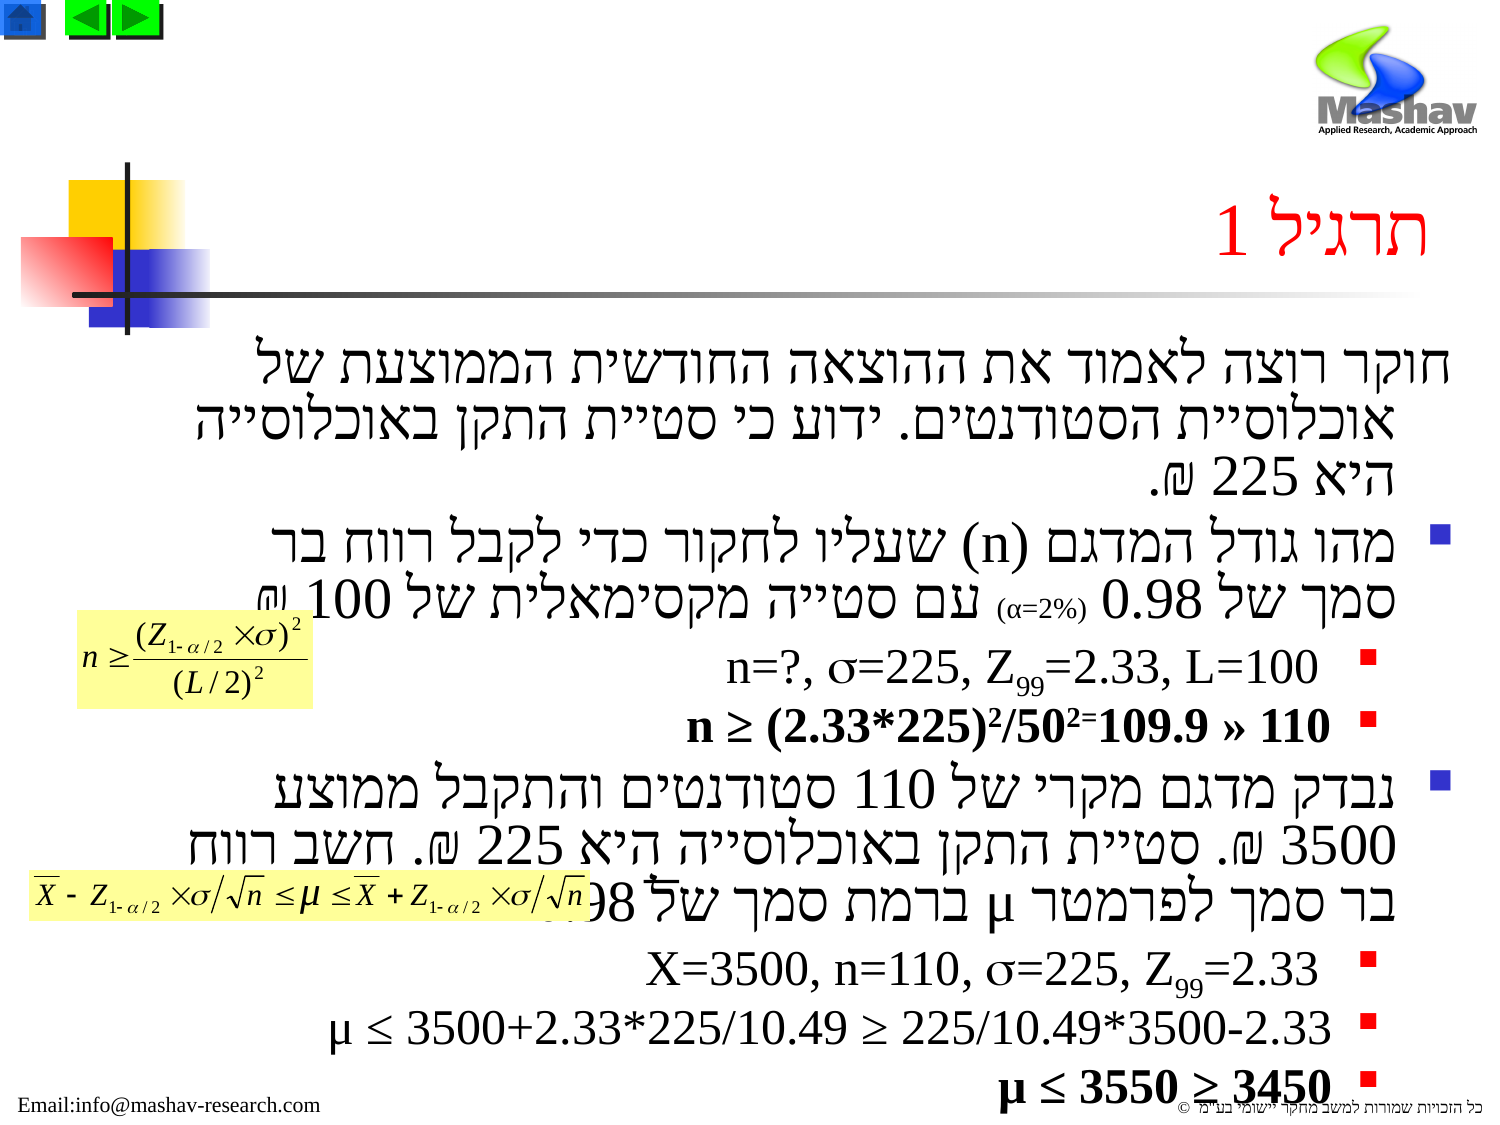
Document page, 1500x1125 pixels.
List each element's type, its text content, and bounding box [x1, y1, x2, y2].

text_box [29, 869, 591, 922]
text_box תרגיל 1 [159, 90, 1447, 278]
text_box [76, 609, 314, 709]
list חוקר רוצה לאמוד את ההוצאה החודשית הממוצעת של אוכלוסיית הסטודנטים. ידוע כי סטיית התקן באוכלוסייה היא 225 ₪. מהו גודל המדגם (n) שעליו לחקור כדי לקבל רווח בר סמך של 0.98 (α=2%) עם סטייה מקסימאלית של 100 ₪. n=?, =225, Z99=2.33, L=100 n ≥ (2.33*225)2/502=109.9 » 110 נבדק מדגם מקרי של 110 סטודנטים והתקבל ממוצע 3500 ₪. סטיית התקן באוכלוסייה היא 225 ₪. חשב רווח בר סמך לפרמטר μ ברמת סמך של 0.98 X=3500, n=110, =225, Z99=2.33 3500-2.33*225/10.49 ≤ μ ≤ 3500+2.33*225/10.49 3450 ≤ μ ≤ 3550 [159, 330, 1470, 1095]
picture [1312, 23, 1477, 135]
